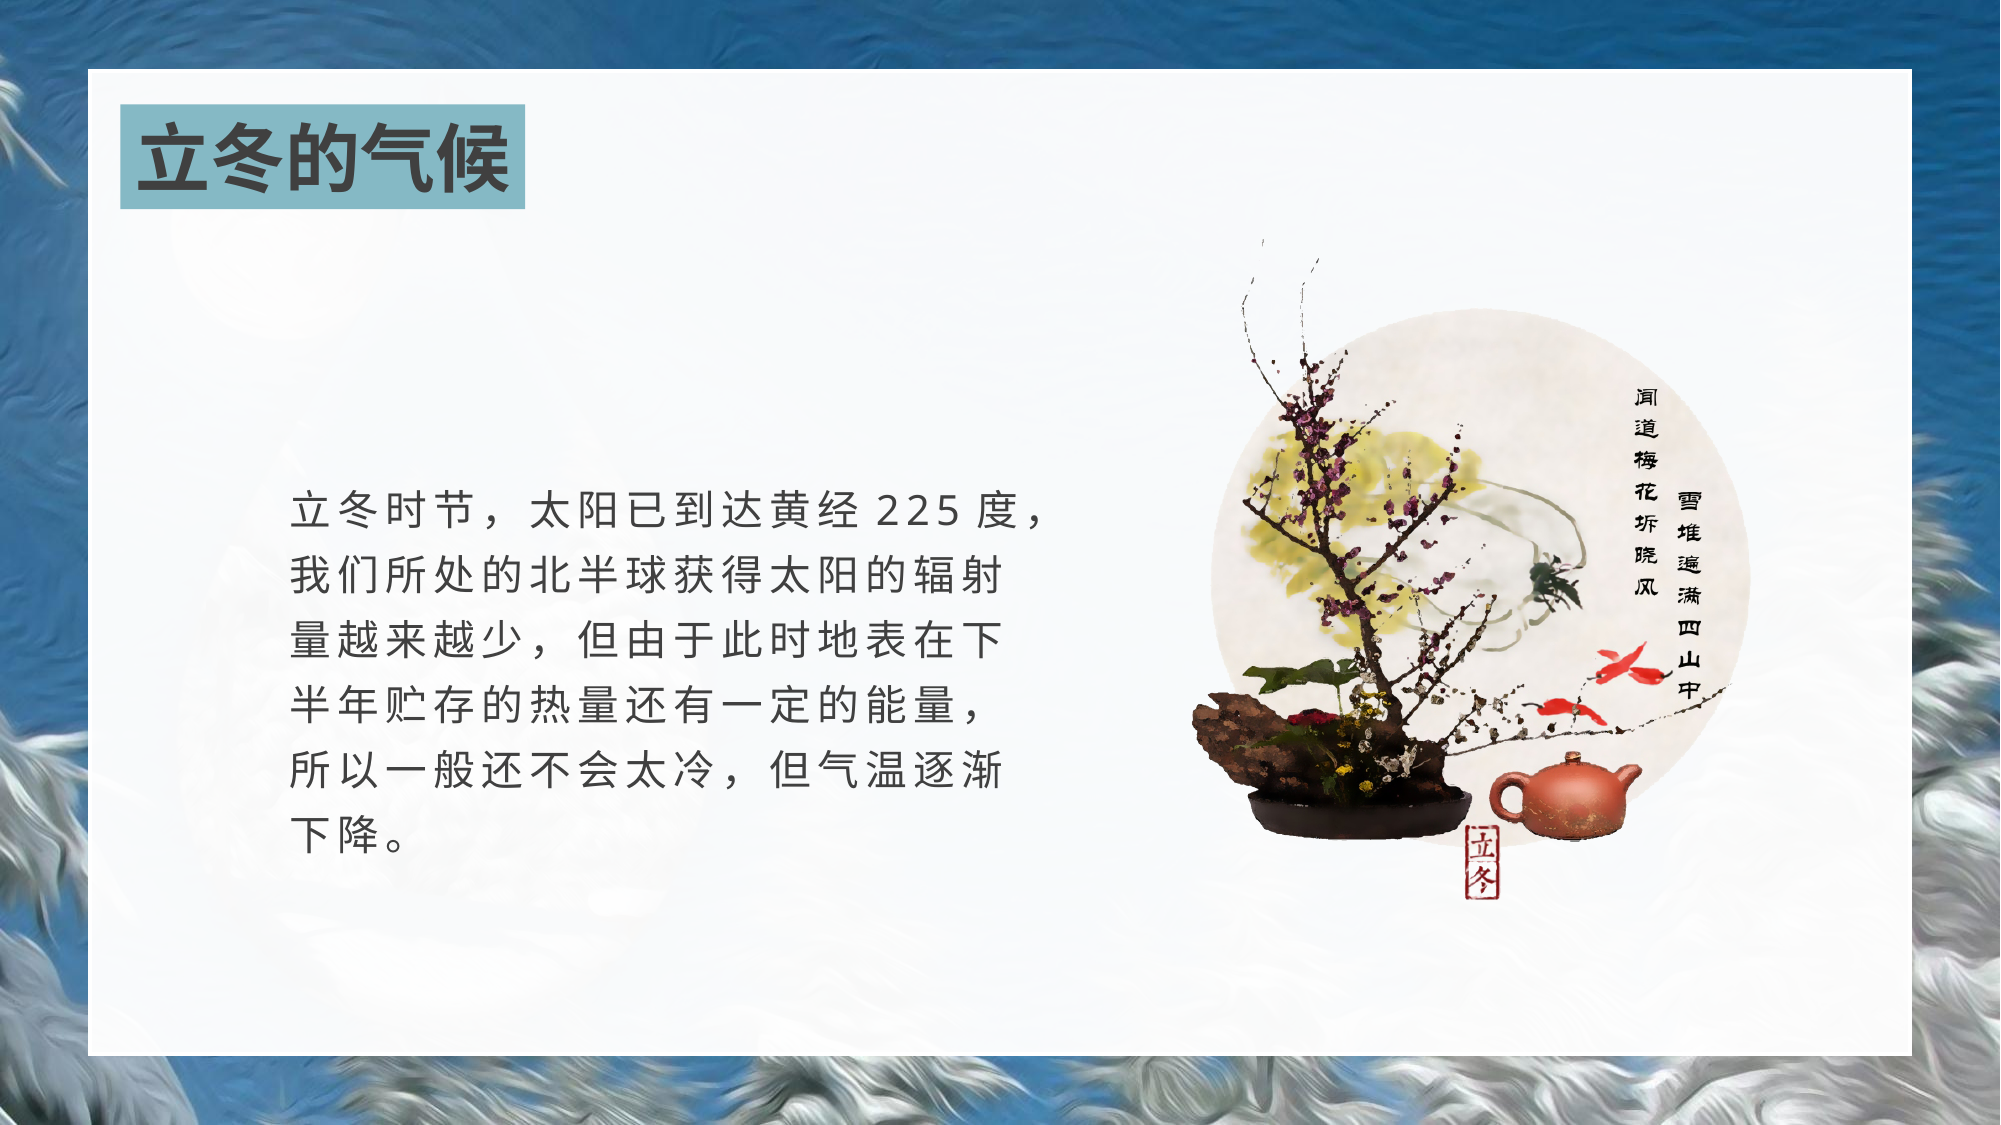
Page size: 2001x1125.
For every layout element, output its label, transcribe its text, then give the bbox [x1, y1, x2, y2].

picture [0, 0, 2000, 1125]
text_box 立冬时节，太阳已到达黄经225度，我们所处的北半球获得太阳的辐射量越来越少，但由于此时地表在下半年贮存的热量还有一定的能量，所以一般还不会太冷，但气温逐渐下降。 [275, 461, 1060, 867]
text_box 立冬的气候 [120, 104, 526, 210]
